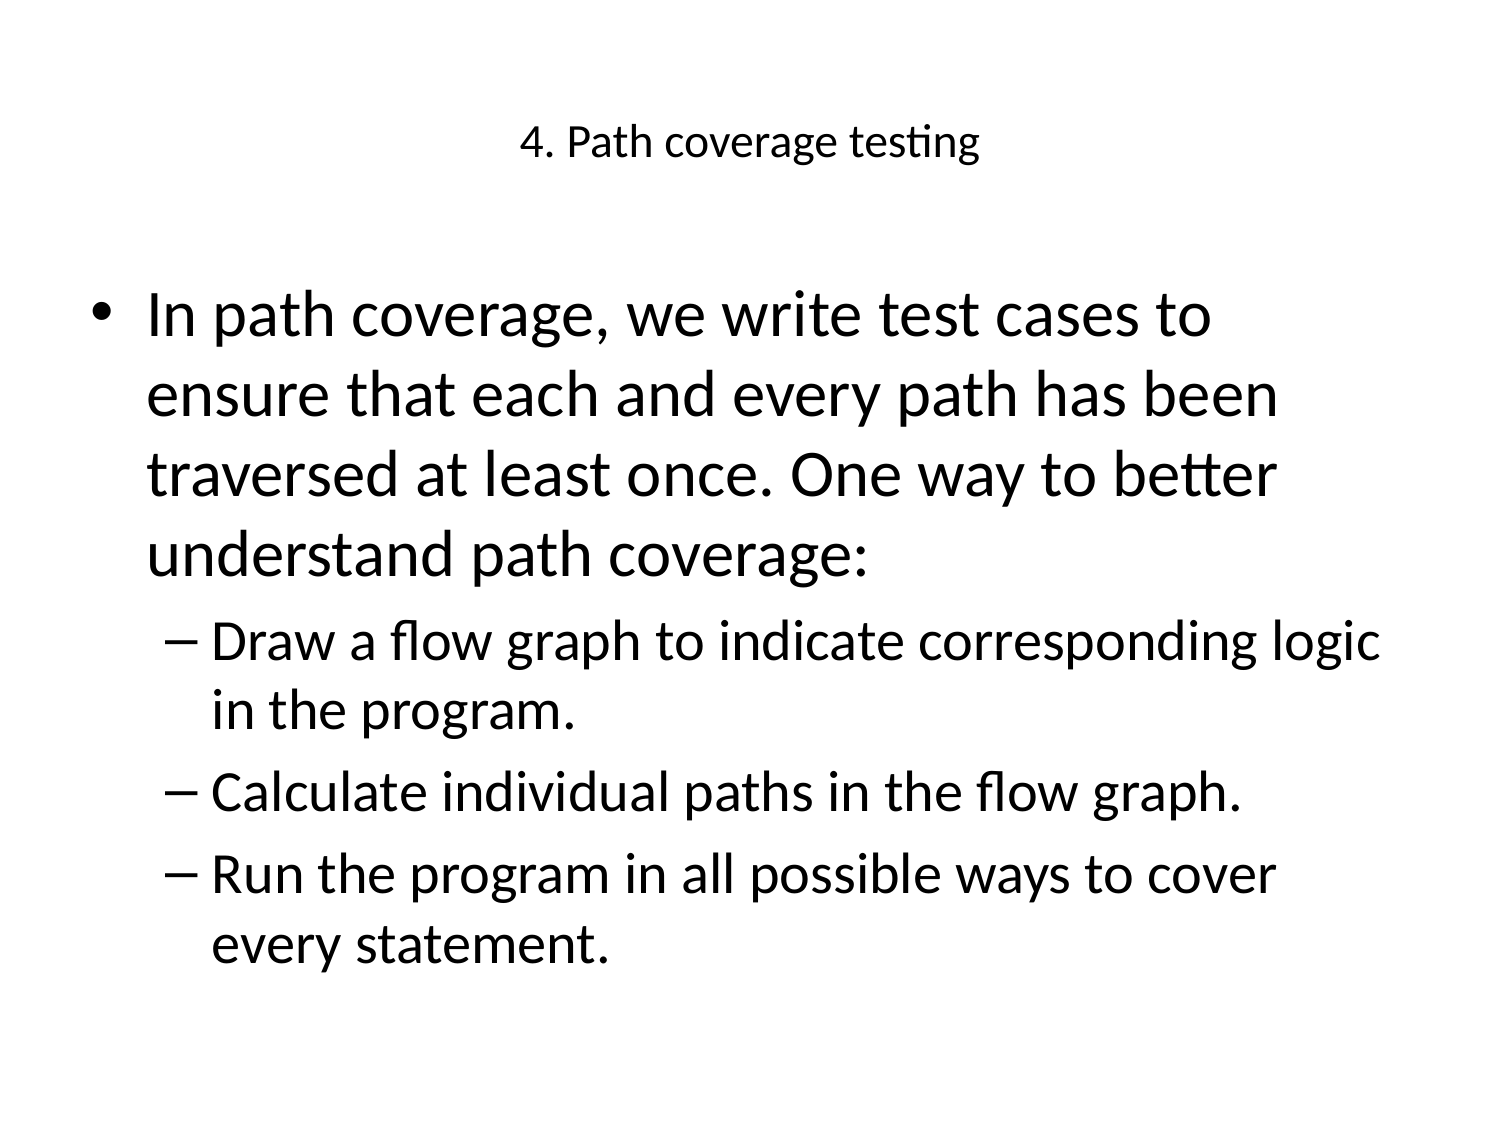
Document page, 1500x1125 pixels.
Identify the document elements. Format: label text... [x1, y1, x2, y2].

title 4. Path coverage testing [75, 45, 1425, 233]
list In path coverage, we write test cases to ensure that each and every path has been traversed at least once. One way to better understand path coverage: Draw a flow graph to indicate corresponding logic in the program. Calculate individual paths in the flow graph. Run the program in all possible ways to cover every statement. [75, 262, 1425, 1005]
